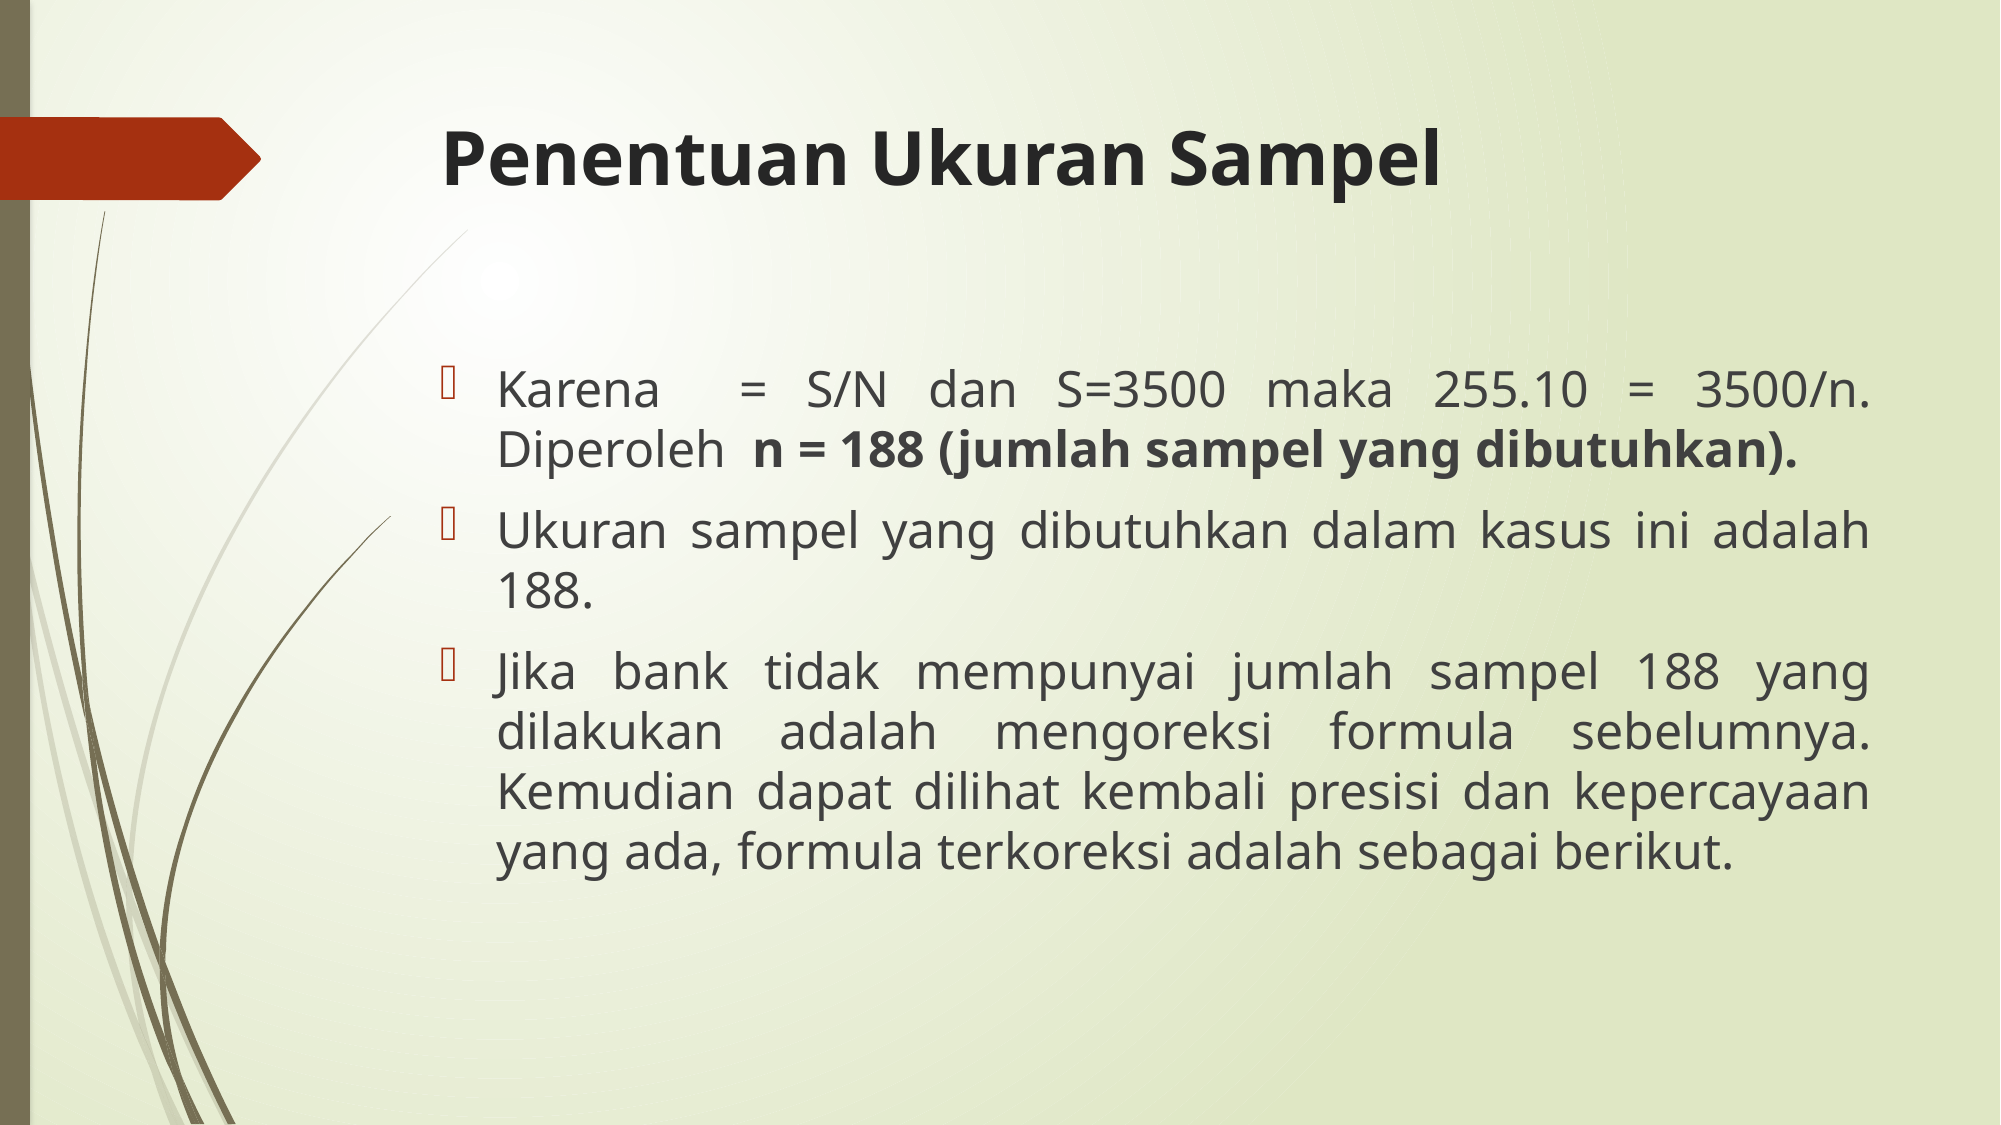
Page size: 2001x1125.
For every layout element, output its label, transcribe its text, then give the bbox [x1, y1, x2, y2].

title Penentuan Ukuran Sampel [425, 102, 1888, 313]
